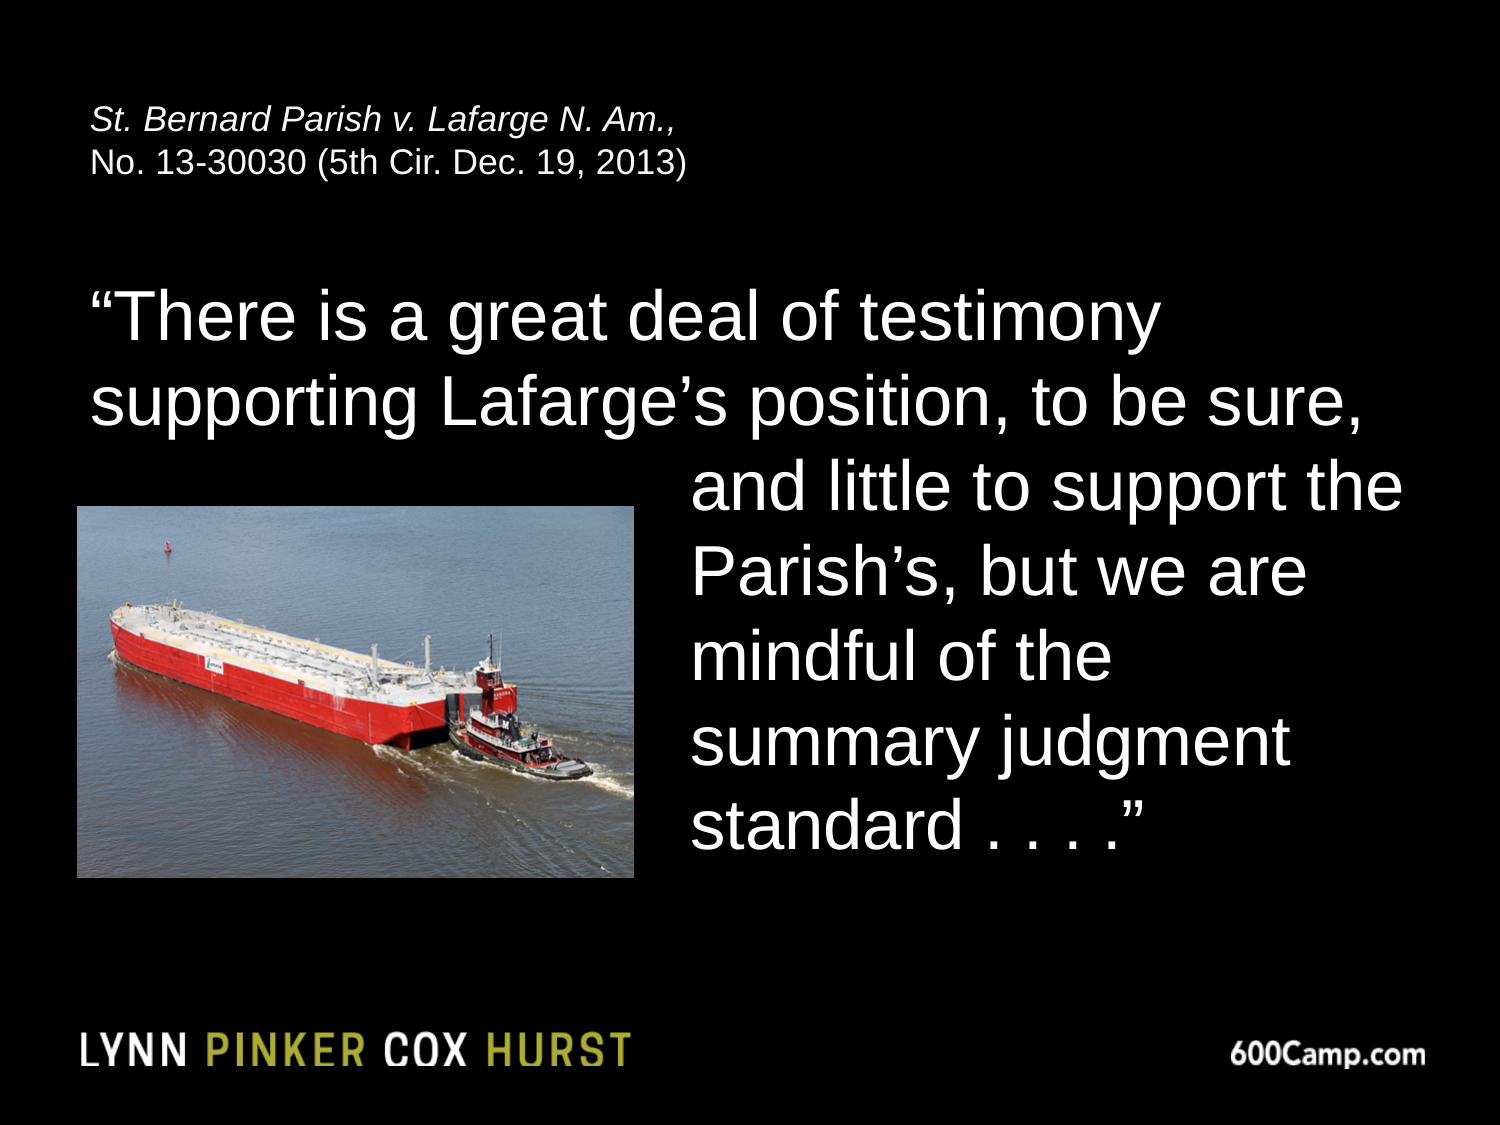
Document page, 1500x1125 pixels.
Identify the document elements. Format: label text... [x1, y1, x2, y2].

title St. Bernard Parish v. Lafarge N. Am., No. 13-30030 (5th Cir. Dec. 19, 2013) [74, 45, 1425, 233]
list “There is a great deal of testimony supporting Lafarge’s position, to be sure, and little to support the Parish’s, but we are mindful of the summary judgment standard . . . .” [75, 262, 1425, 1005]
picture [77, 506, 635, 878]
picture [1230, 1039, 1426, 1070]
picture [80, 1031, 631, 1067]
